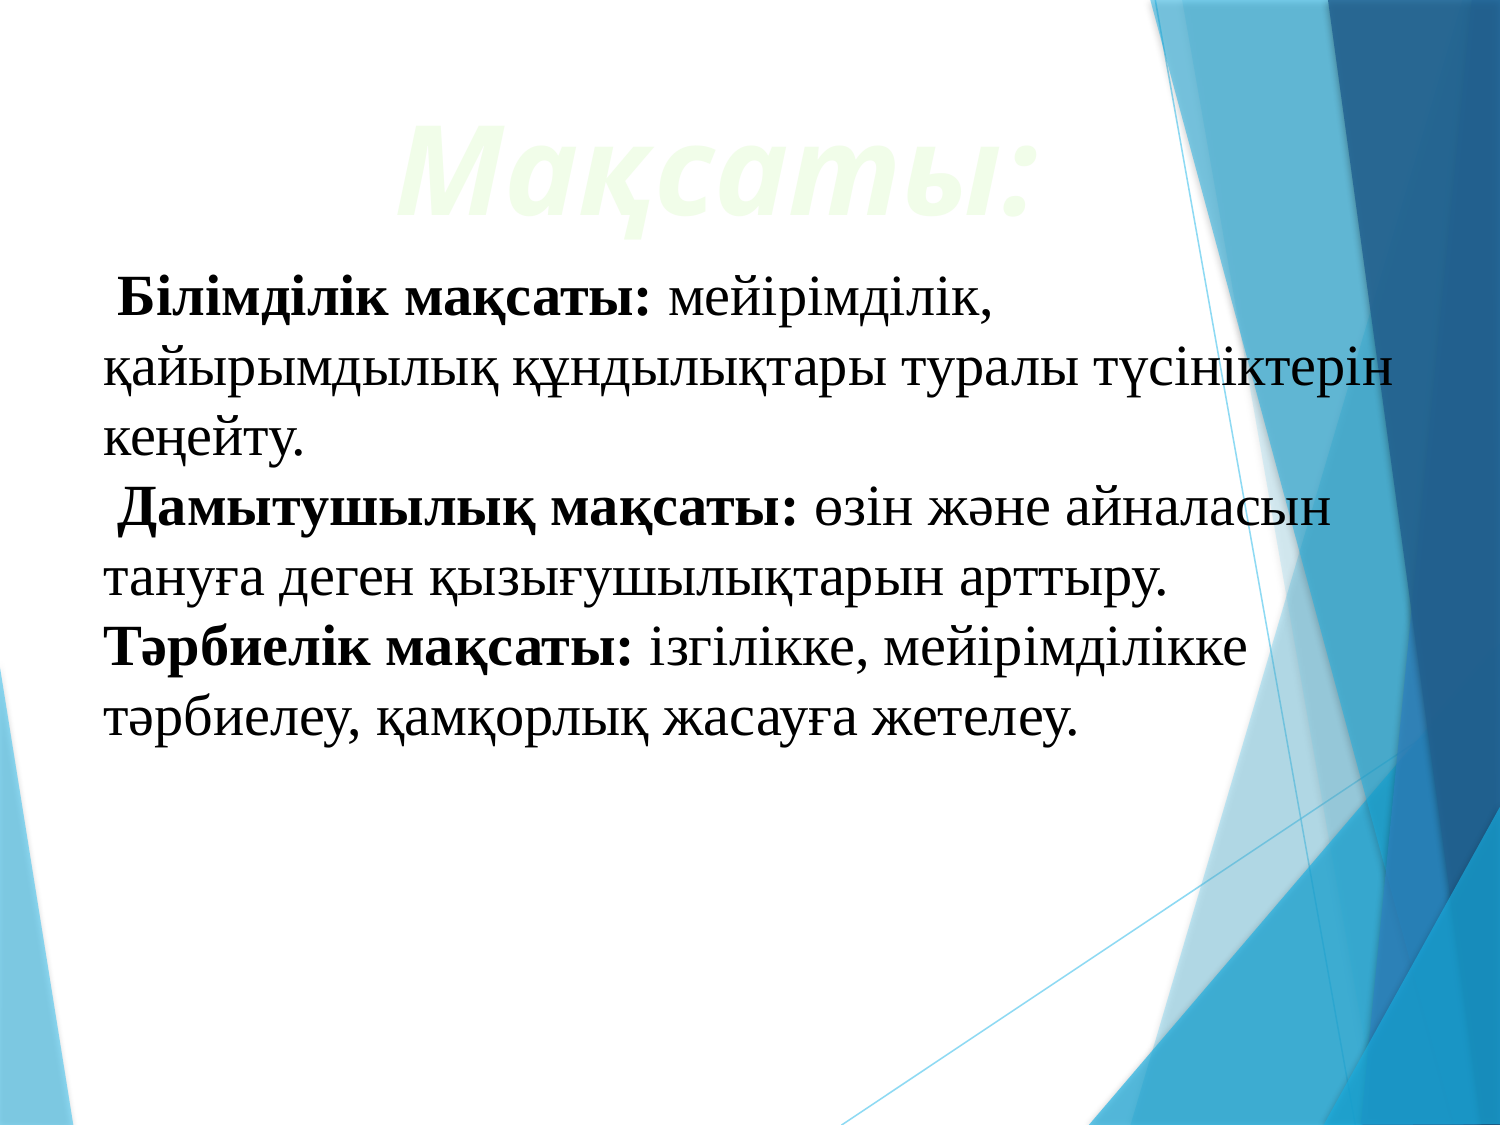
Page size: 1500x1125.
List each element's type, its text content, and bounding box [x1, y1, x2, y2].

text_box Мақсаты: [164, 82, 1269, 248]
text_box Білімділік мақсаты: мейірімділік, қайырымдылық құндылықтары туралы түсініктерін кеңейту. Дамытушылық мақсаты: өзін және айналасын тануға деген қызығушылықтарын арттыру. Тәрбиелік мақсаты: ізгілікке, мейірімділікке тәрбиелеу, қамқорлық жасауға жетелеу. [88, 249, 1412, 880]
